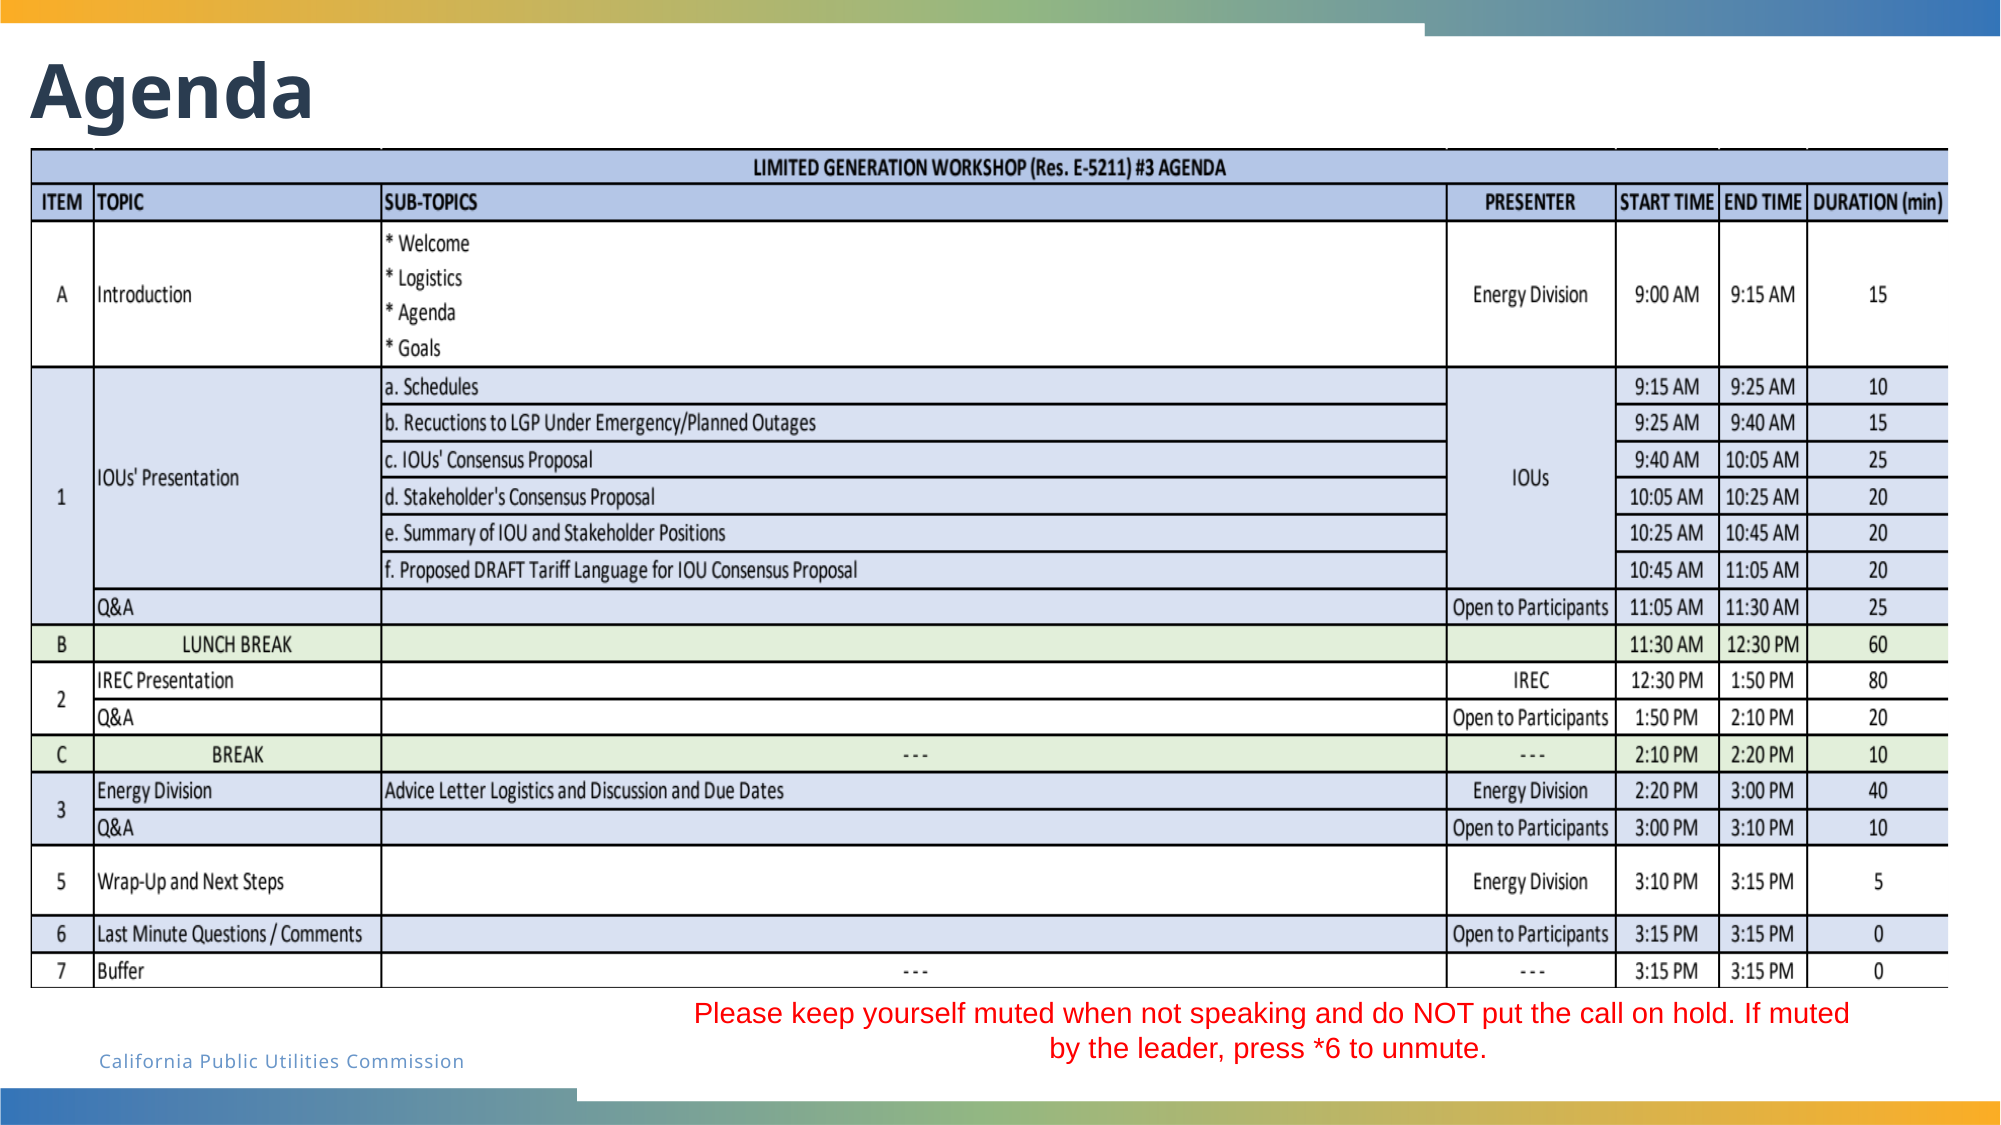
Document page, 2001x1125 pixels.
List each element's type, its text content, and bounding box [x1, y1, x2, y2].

title Agenda [30, 43, 1880, 142]
picture [0, 0, 2001, 1125]
text_box Please keep yourself muted when not speaking and do NOT put the call on hold. If muted by the leader, press *6 to unmute. [666, 988, 1880, 1066]
